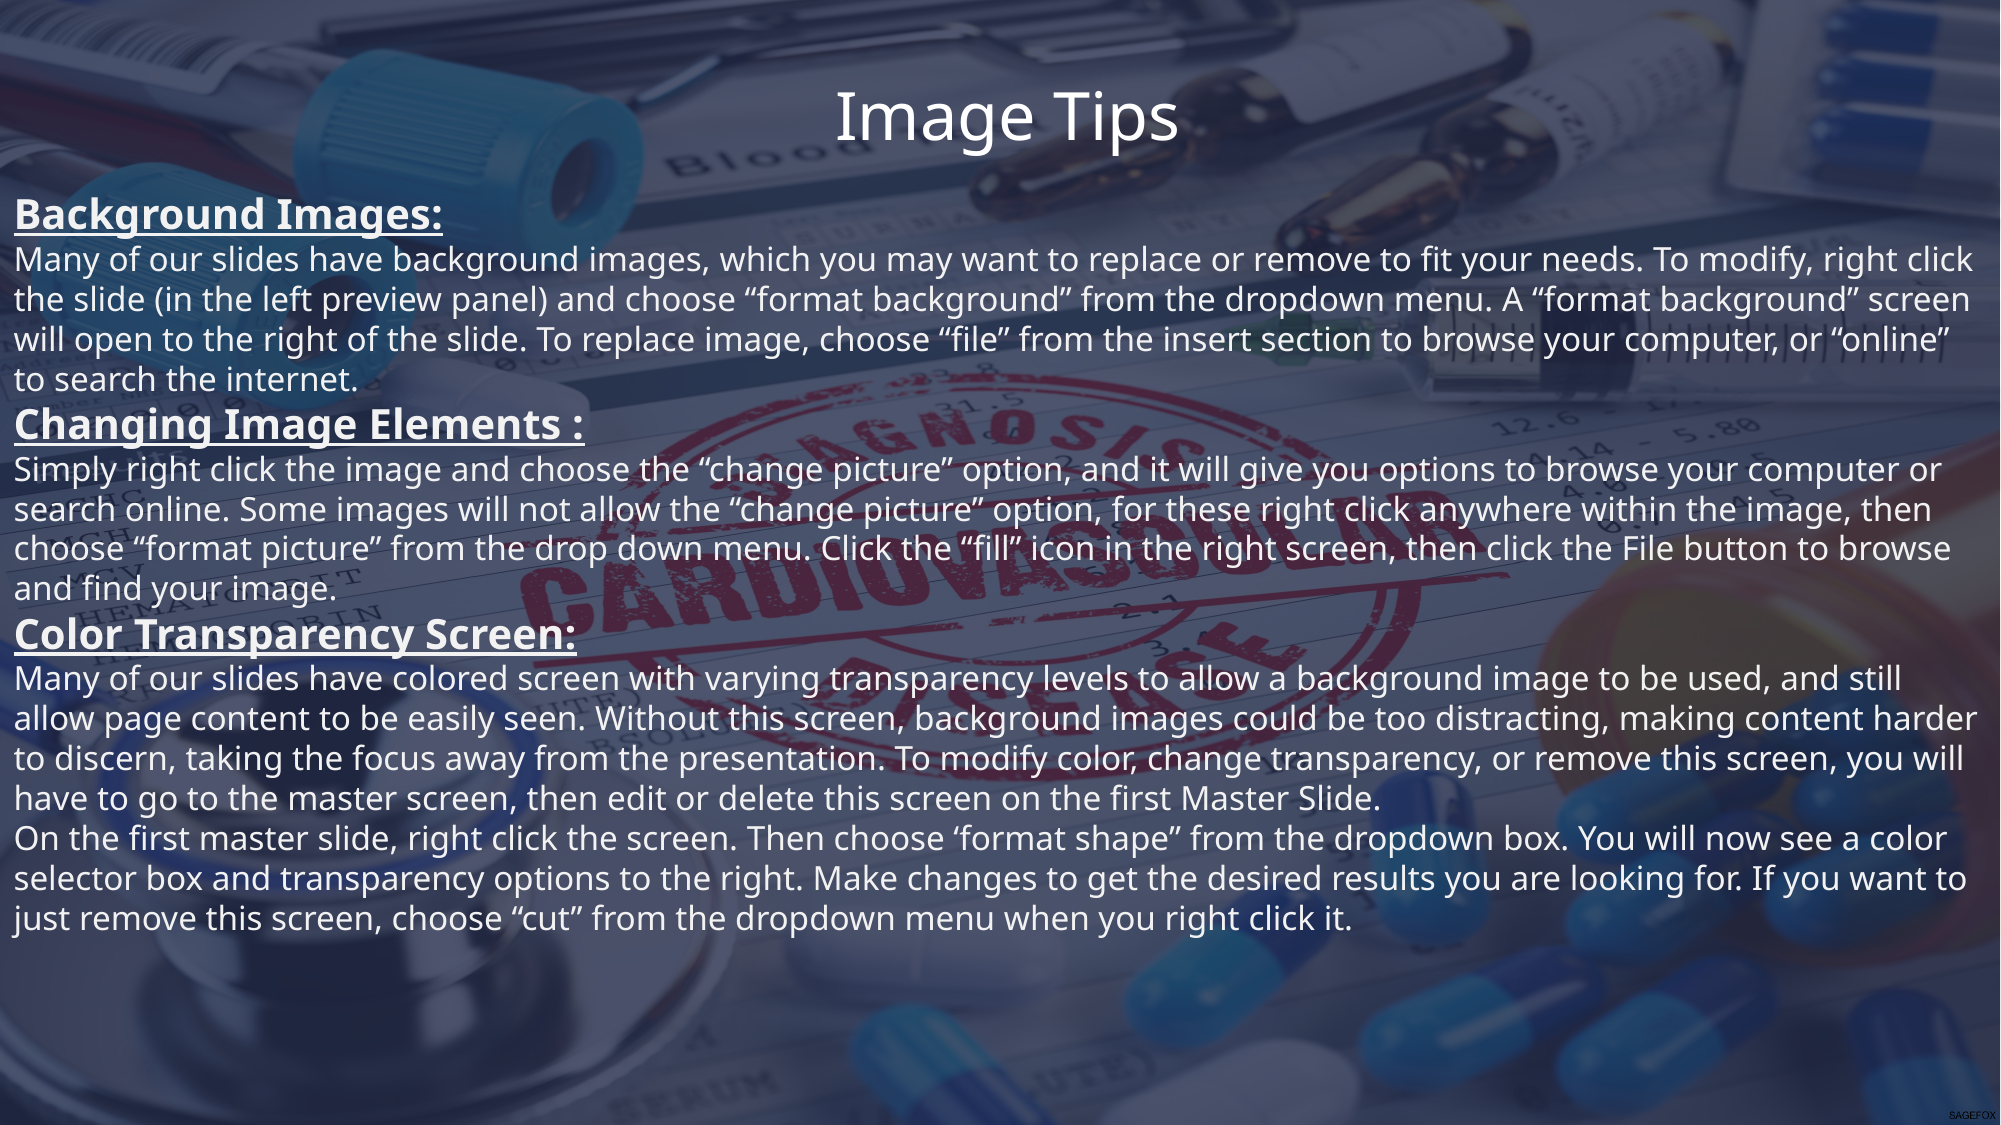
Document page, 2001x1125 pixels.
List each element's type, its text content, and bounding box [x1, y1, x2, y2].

title Image Tips [597, 59, 1420, 177]
text_box Background Images: Many of our slides have background images, which you may want to replace or remove to fit your needs. To modify, right click the slide (in the left preview panel) and choose “format background” from the dropdown menu. A “format background” screen will open to the right of the slide. To replace image, choose “file” from the insert section to browse your computer, or “online” to search the internet. Changing Image Elements : Simply right click the image and choose the “change picture” option, and it will give you options to browse your computer or search online. Some images will not allow the “change picture” option, for these right click anywhere within the image, then choose “format picture” from the drop down menu. Click the “fill” icon in the right screen, then click the File button to browse and find your image. Color Transparency Screen: Many of our slides have colored screen with varying transparency levels to allow a background image to be used, and still allow page content to be easily seen. Without this screen, background images could be too distracting, making content harder to discern, taking the focus away from the presentation. To modify color, change transparency, or remove this screen, you will have to go to the master screen, then edit or delete this screen on the first Master Slide. On the first master slide, right click the screen. Then choose ‘format shape” from the dropdown box. You will now see a color selector box and transparency options to the right. Make changes to get the desired results you are looking for. If you want to just remove this screen, choose “cut” from the dropdown menu when you right click it. [0, 0, 2000, 1125]
